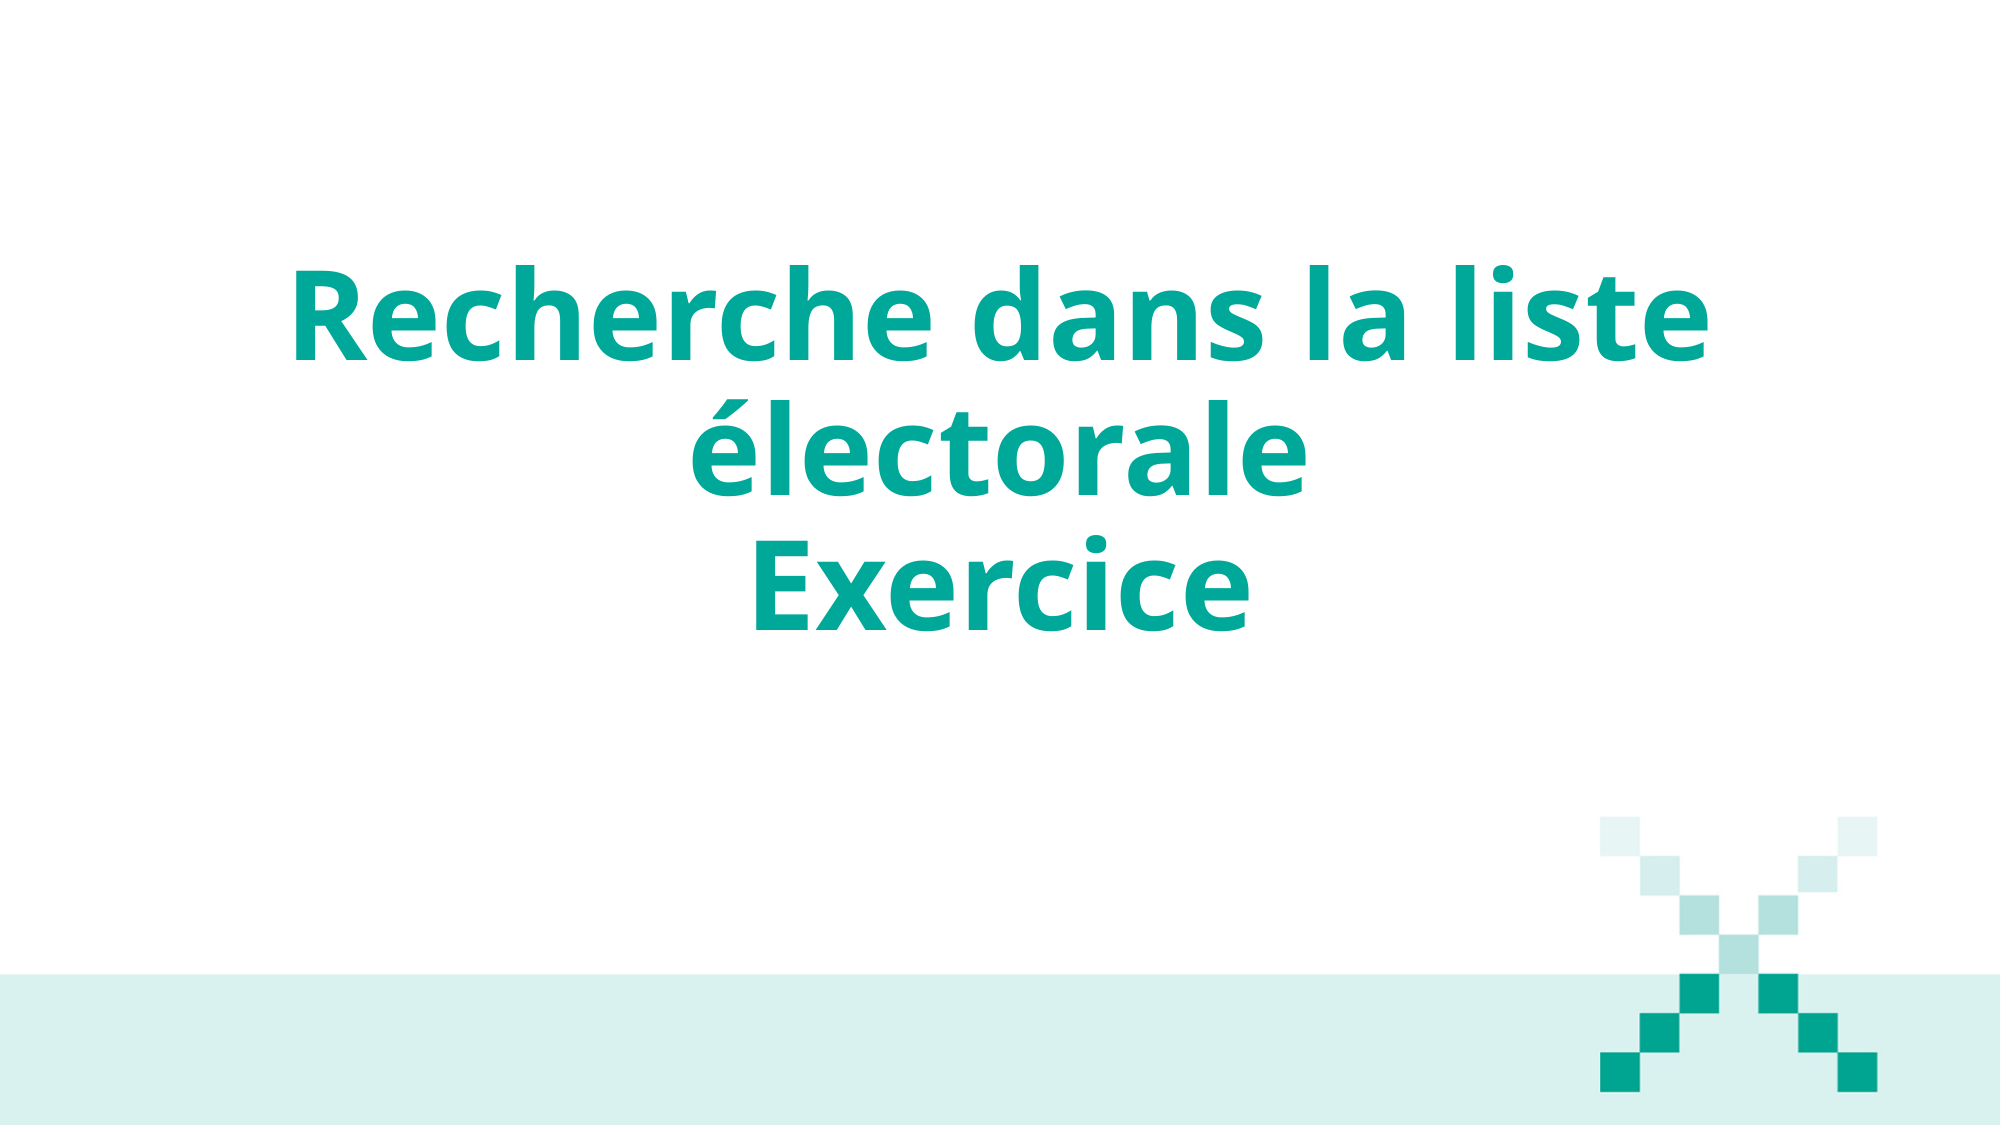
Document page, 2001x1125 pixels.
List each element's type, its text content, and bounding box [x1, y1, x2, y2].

picture [0, 0, 2001, 1125]
title Recherche dans la liste électorale Exercice [148, 154, 1852, 756]
